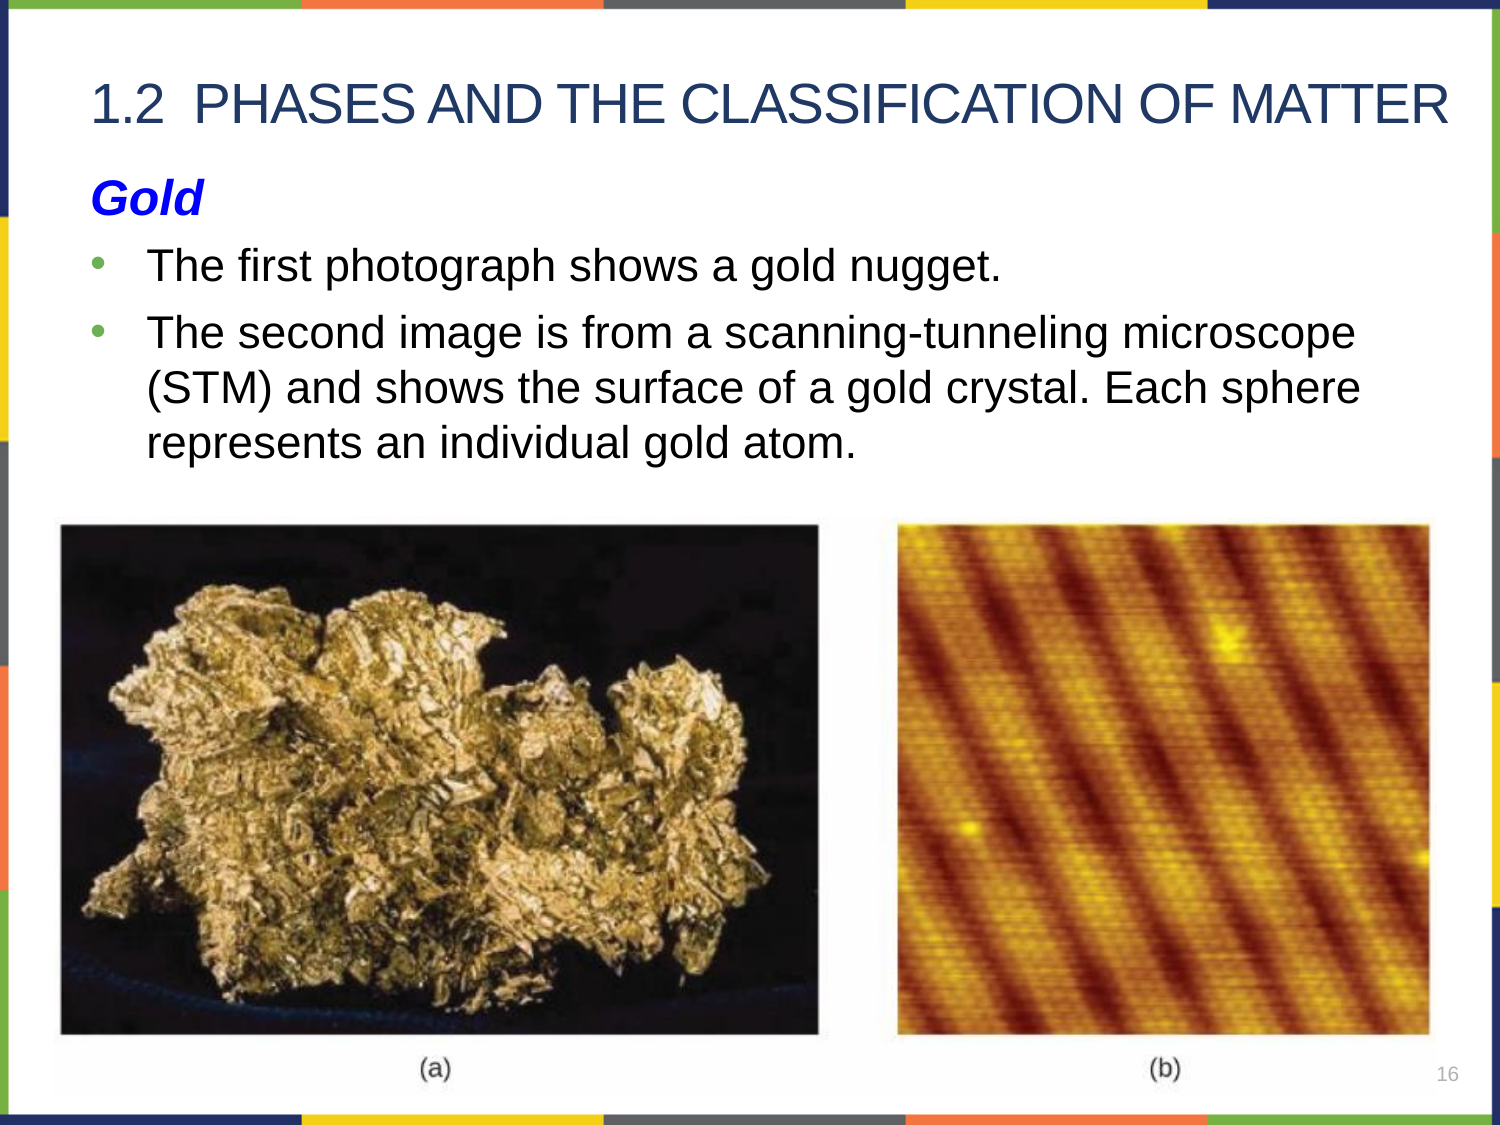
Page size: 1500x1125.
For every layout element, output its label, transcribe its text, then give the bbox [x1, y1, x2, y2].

text_box The first photograph shows a gold nugget. The second image is from a scanning-tunneling microscope (STM) and shows the surface of a gold crystal. Each sphere represents an individual gold atom. [74, 227, 1478, 490]
picture [0, 0, 1500, 1125]
slide_number 16 [1447, 1042, 1475, 1103]
text_box Gold [75, 158, 1325, 227]
title 1.2 phases and the classification of matter [75, 57, 1475, 143]
